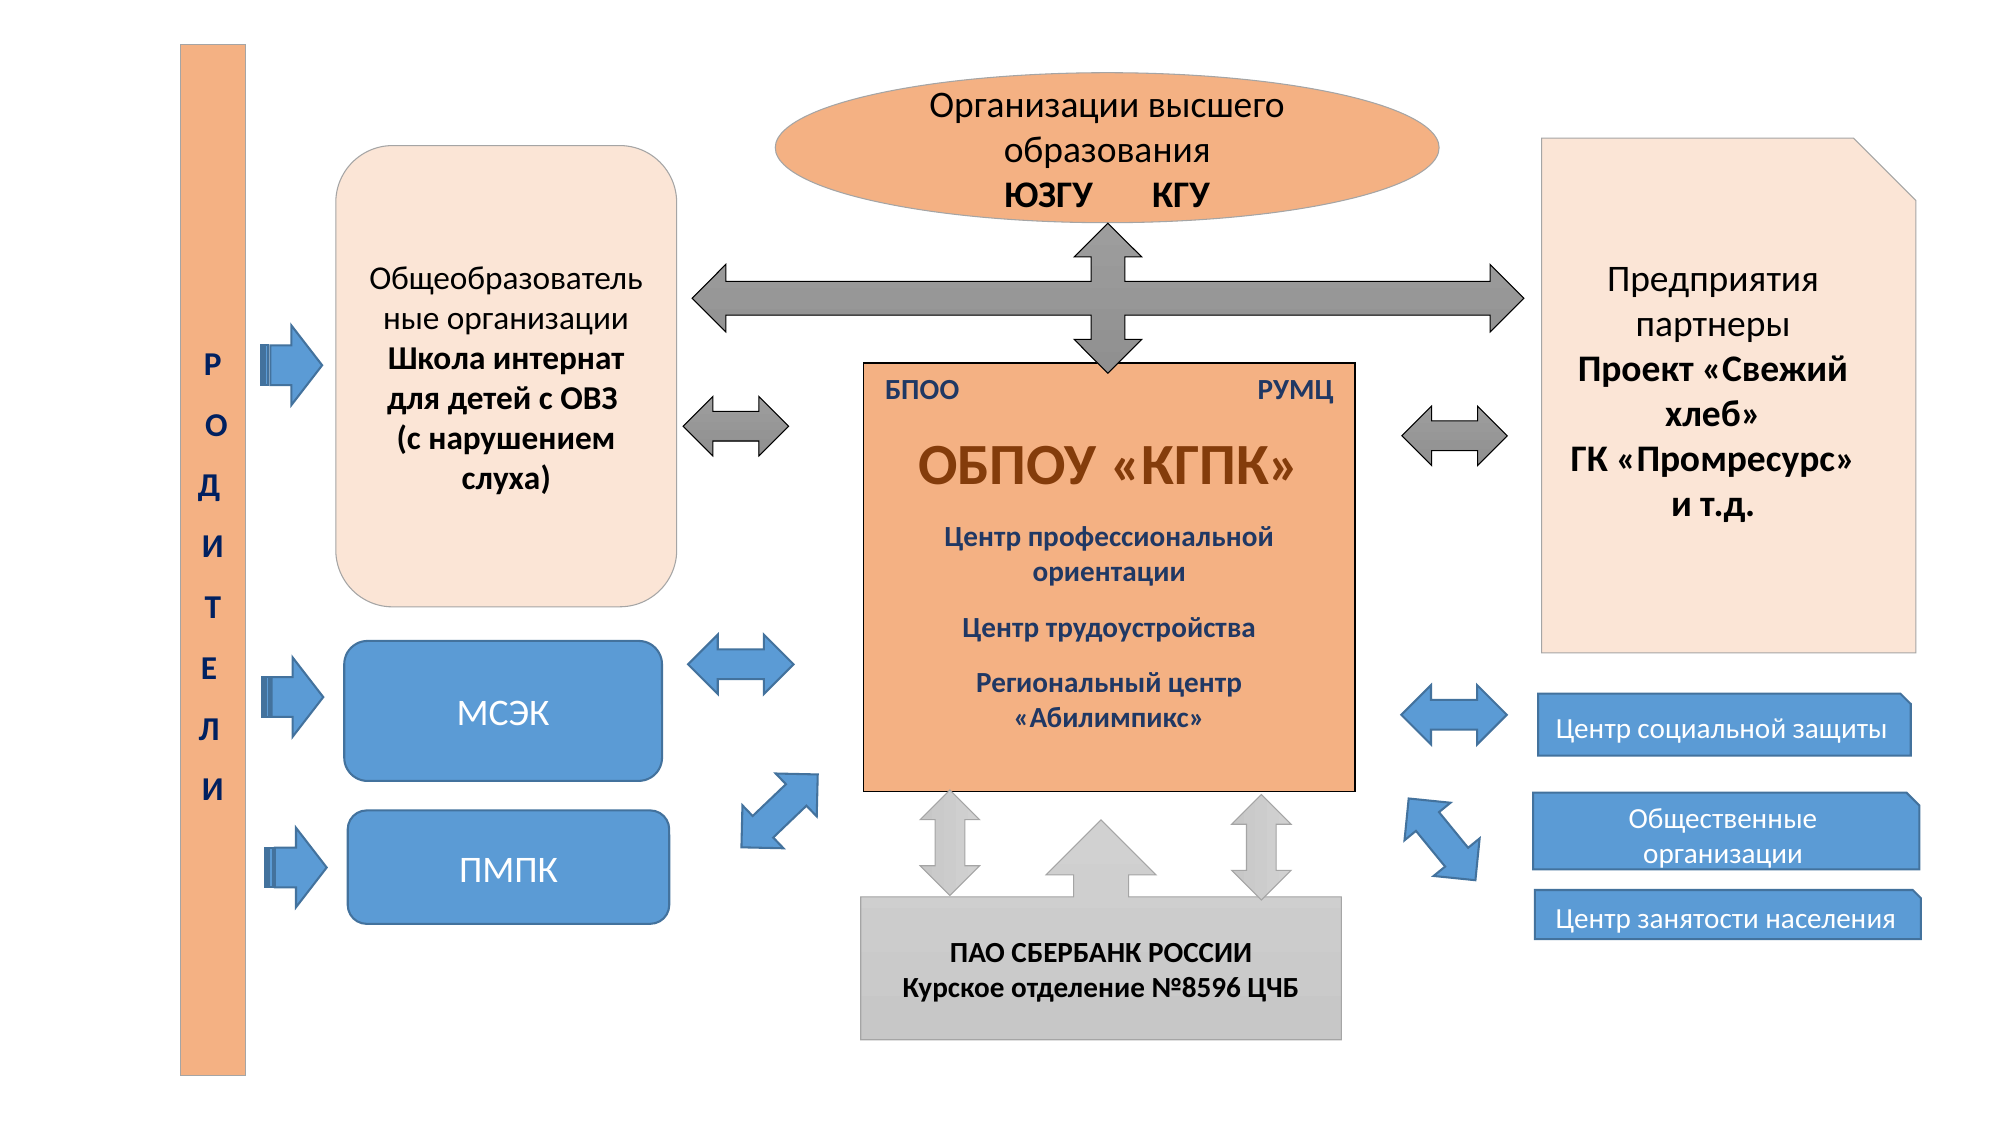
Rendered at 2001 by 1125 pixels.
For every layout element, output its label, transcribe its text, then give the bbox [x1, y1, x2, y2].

text_box Р О Д И Т Е Л И [180, 44, 246, 1076]
text_box [918, 789, 981, 897]
text_box [682, 395, 790, 458]
text_box [1399, 682, 1509, 748]
text_box [1230, 793, 1293, 901]
text_box [740, 772, 819, 850]
text_box [691, 222, 1525, 374]
text_box БПОО РУМЦ ОБПОУ «КГПК» Центр профессиональной ориентации Центр трудоустройства Региональный центр «Абилимпикс» [863, 362, 1356, 792]
text_box ПМПК [346, 809, 671, 925]
text_box [261, 654, 325, 740]
text_box Общественные организации [1532, 791, 1921, 871]
text_box Предприятия партнеры Проект «Свежий хлеб» ГК «Промресурс» и т.д. [1541, 137, 1917, 654]
text_box МСЭК [343, 639, 664, 782]
text_box [264, 824, 328, 911]
text_box [260, 322, 324, 409]
text_box Организации высшего образования ЮЗГУ КГУ [774, 72, 1440, 224]
text_box Центр занятости населения [1533, 888, 1922, 941]
text_box Общеобразовательные организации Школа интернат для детей с ОВЗ (с нарушением слуха) [335, 145, 678, 608]
text_box [686, 632, 795, 697]
text_box ПАО СБЕРБАНК РОССИИ Курское отделение №8596 ЦЧБ [860, 819, 1342, 1041]
text_box Центр социальной защиты [1537, 692, 1912, 757]
text_box [1403, 797, 1481, 882]
text_box [1401, 404, 1509, 467]
